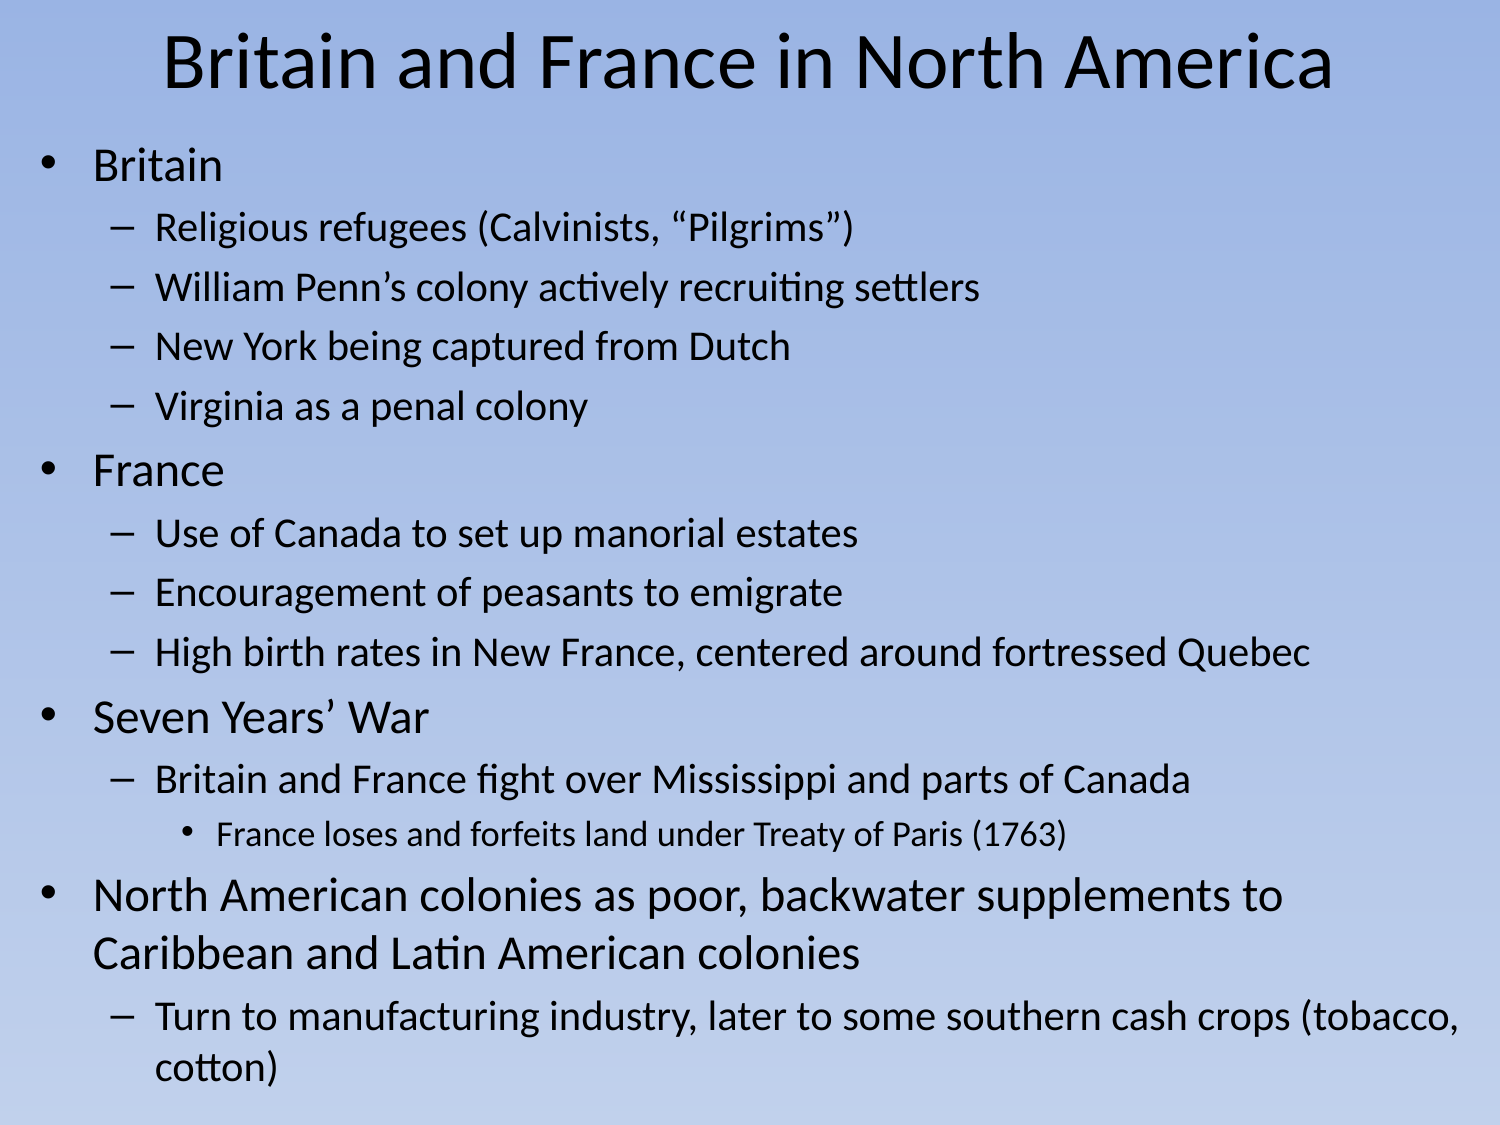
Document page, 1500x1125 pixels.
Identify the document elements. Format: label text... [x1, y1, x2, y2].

list Britain Religious refugees (Calvinists, “Pilgrims”) William Penn’s colony actively recruiting settlers New York being captured from Dutch Virginia as a penal colony France Use of Canada to set up manorial estates Encouragement of peasants to emigrate High birth rates in New France, centered around fortressed Quebec Seven Years’ War Britain and France fight over Mississippi and parts of Canada France loses and forfeits land under Treaty of Paris (1763) North American colonies as poor, backwater supplements to Caribbean and Latin American colonies Turn to manufacturing industry, later to some southern cash crops (tobacco, cotton) [24, 125, 1488, 1100]
title Britain and France in North America [75, 0, 1425, 125]
